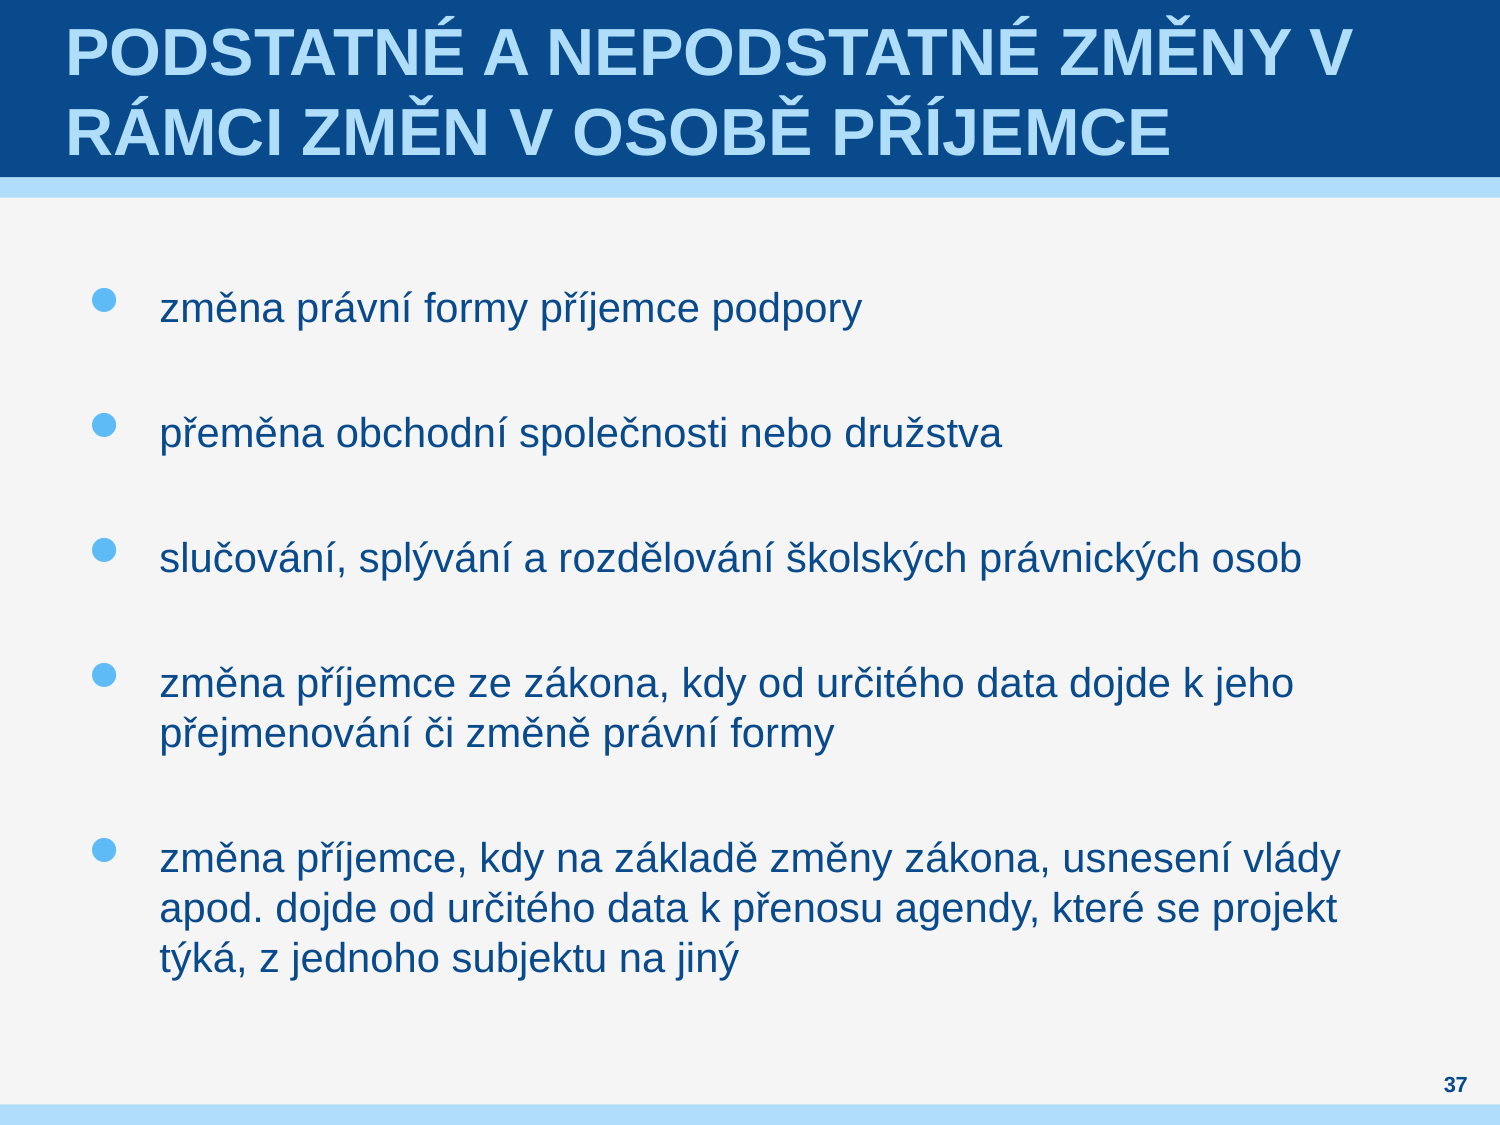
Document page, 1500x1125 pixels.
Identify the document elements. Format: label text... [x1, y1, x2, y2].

list změna právní formy příjemce podpory přeměna obchodní společnosti nebo družstva slučování, splývání a rozdělování školských právnických osob změna příjemce ze zákona, kdy od určitého data dojde k jeho přejmenování či změně právní formy změna příjemce, kdy na základě změny zákona, usnesení vlády apod. dojde od určitého data k přenosu agendy, které se projekt týká, z jednoho subjektu na jiný [88, 208, 1412, 1024]
slide_number 37 [1417, 1068, 1495, 1099]
title Podstatné a nepodstatné změny v rámci změn v osobě příjemce [59, 0, 1441, 178]
